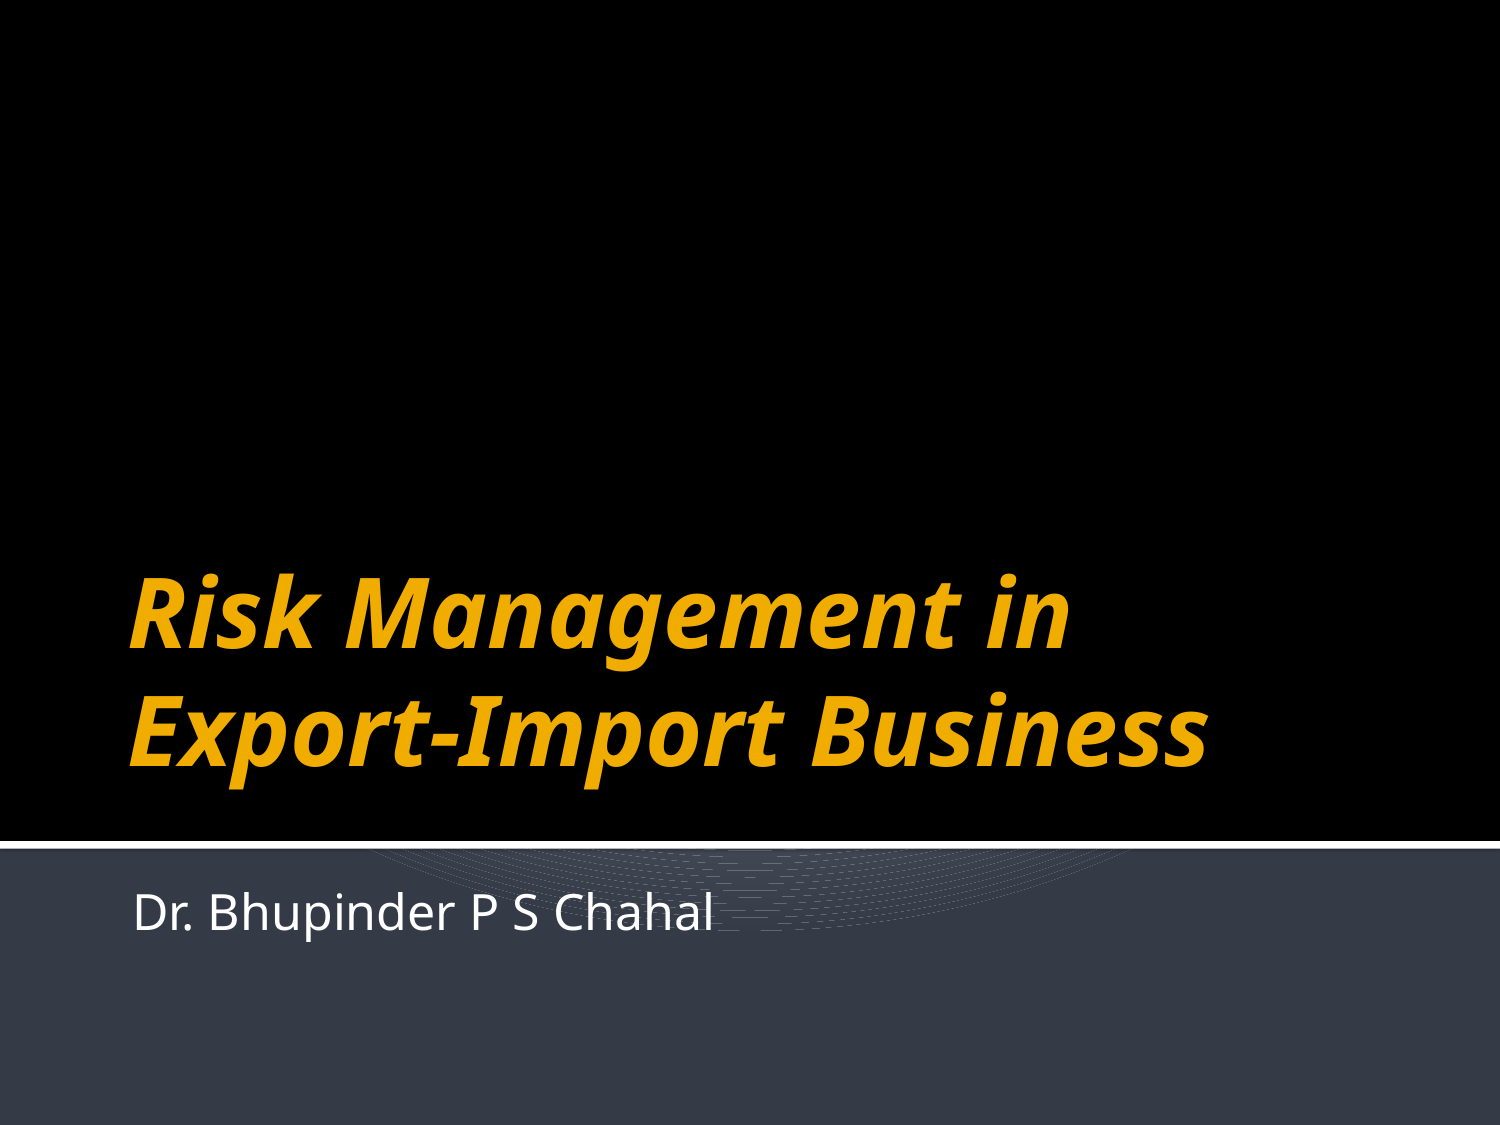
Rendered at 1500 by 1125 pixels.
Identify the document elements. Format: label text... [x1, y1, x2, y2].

title Risk Management in Export-Import Business [112, 550, 1438, 825]
subtitle Dr. Bhupinder P S Chahal [112, 862, 1438, 941]
